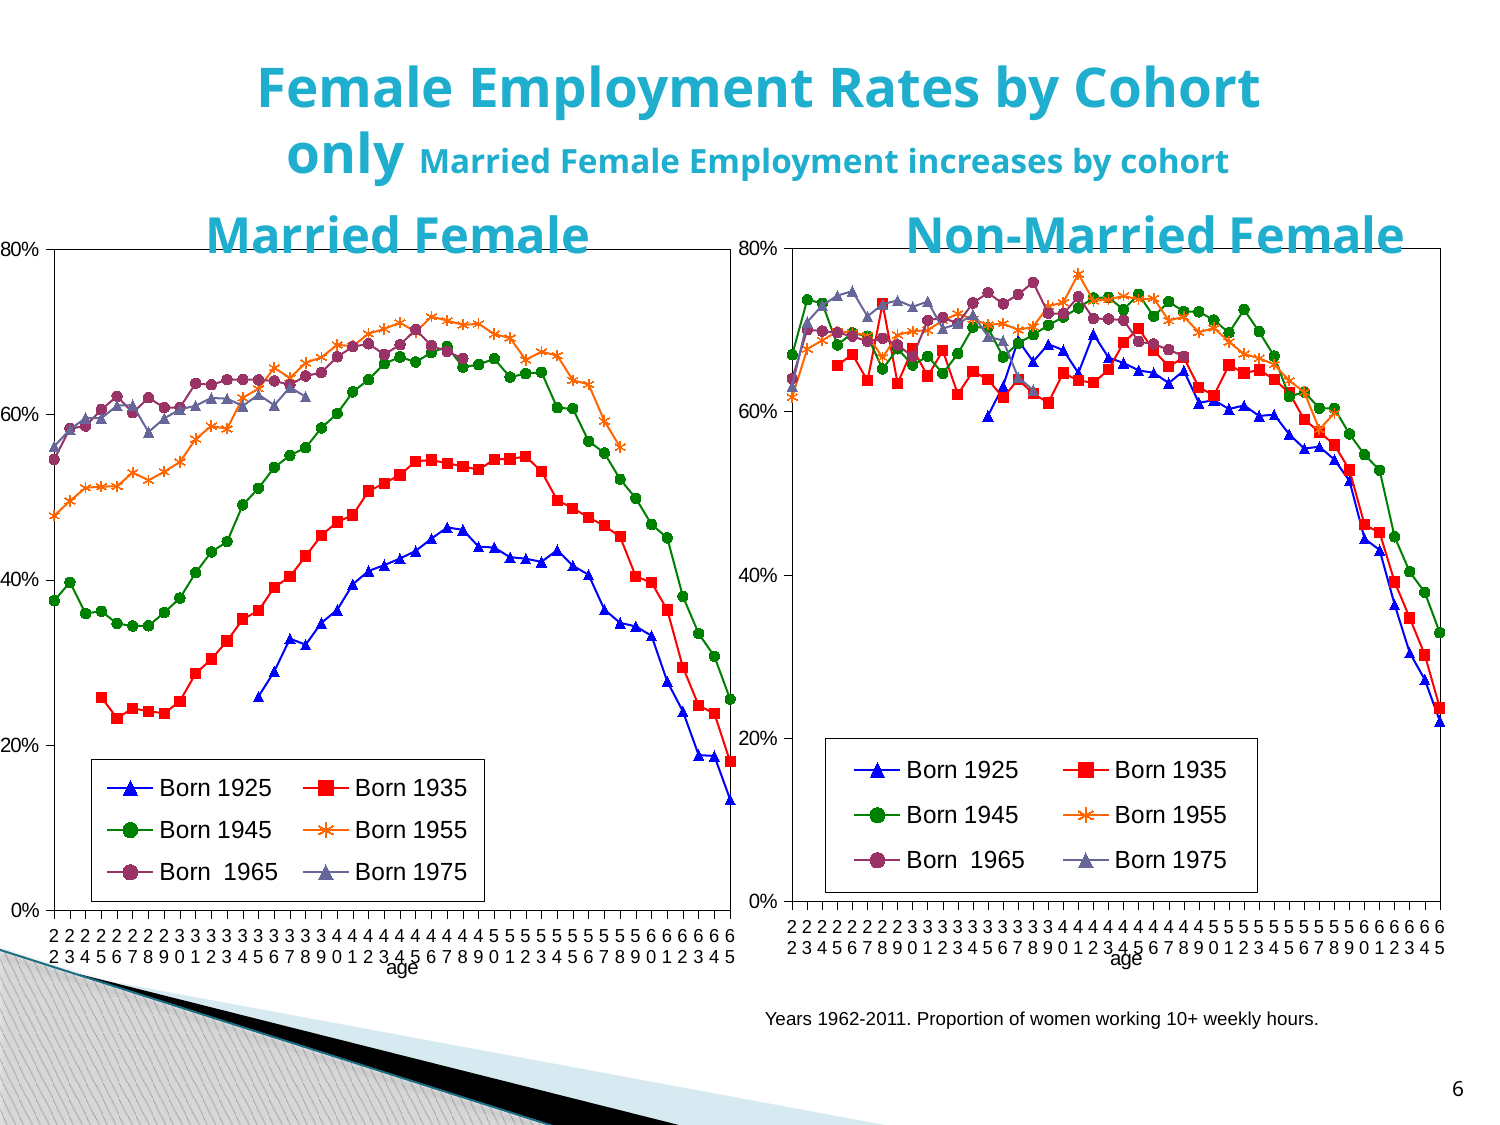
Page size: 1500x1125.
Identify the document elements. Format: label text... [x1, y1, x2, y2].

title Female Employment Rates by Cohort only Married Female Employment increases by cohort [29, 45, 1489, 233]
slide_number 6 [1418, 1051, 1479, 1112]
text_box Years 1962-2011. Proportion of women working 10+ weekly hours. [750, 999, 1436, 1082]
chart [0, 184, 1448, 986]
